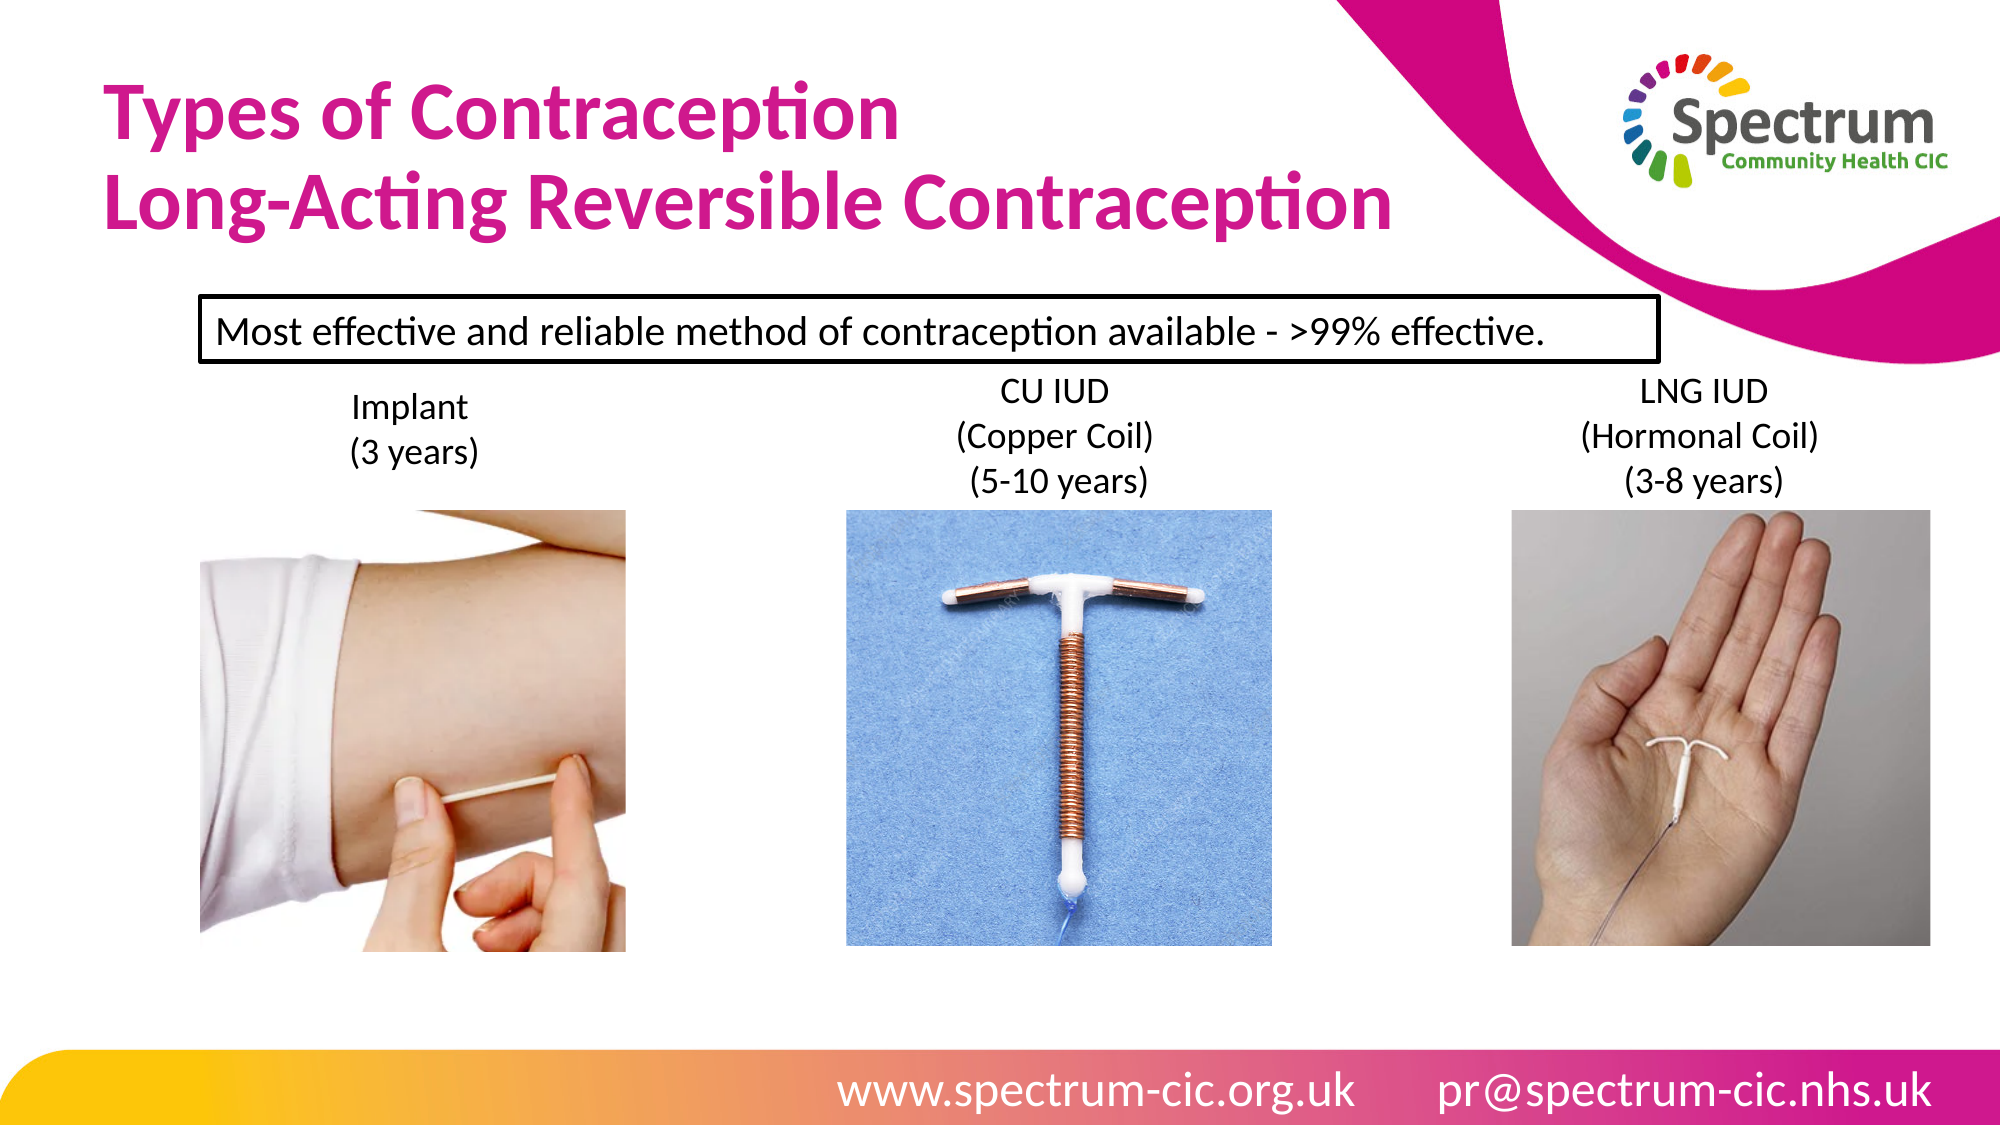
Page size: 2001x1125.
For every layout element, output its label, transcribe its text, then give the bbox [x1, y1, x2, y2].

title Types of Contraception Long-Acting Reversible Contraception [88, 59, 1425, 278]
text_box LNG IUD (Hormonal Coil) (3-8 years) [1541, 359, 1867, 509]
text_box Most effective and reliable method of contraception available - >99% effective. [200, 296, 1659, 362]
text_box CU IUD (Copper Coil) (5-10 years) [896, 362, 1222, 509]
text_box Implant (3 years) [251, 374, 578, 479]
picture [0, 0, 2000, 1125]
